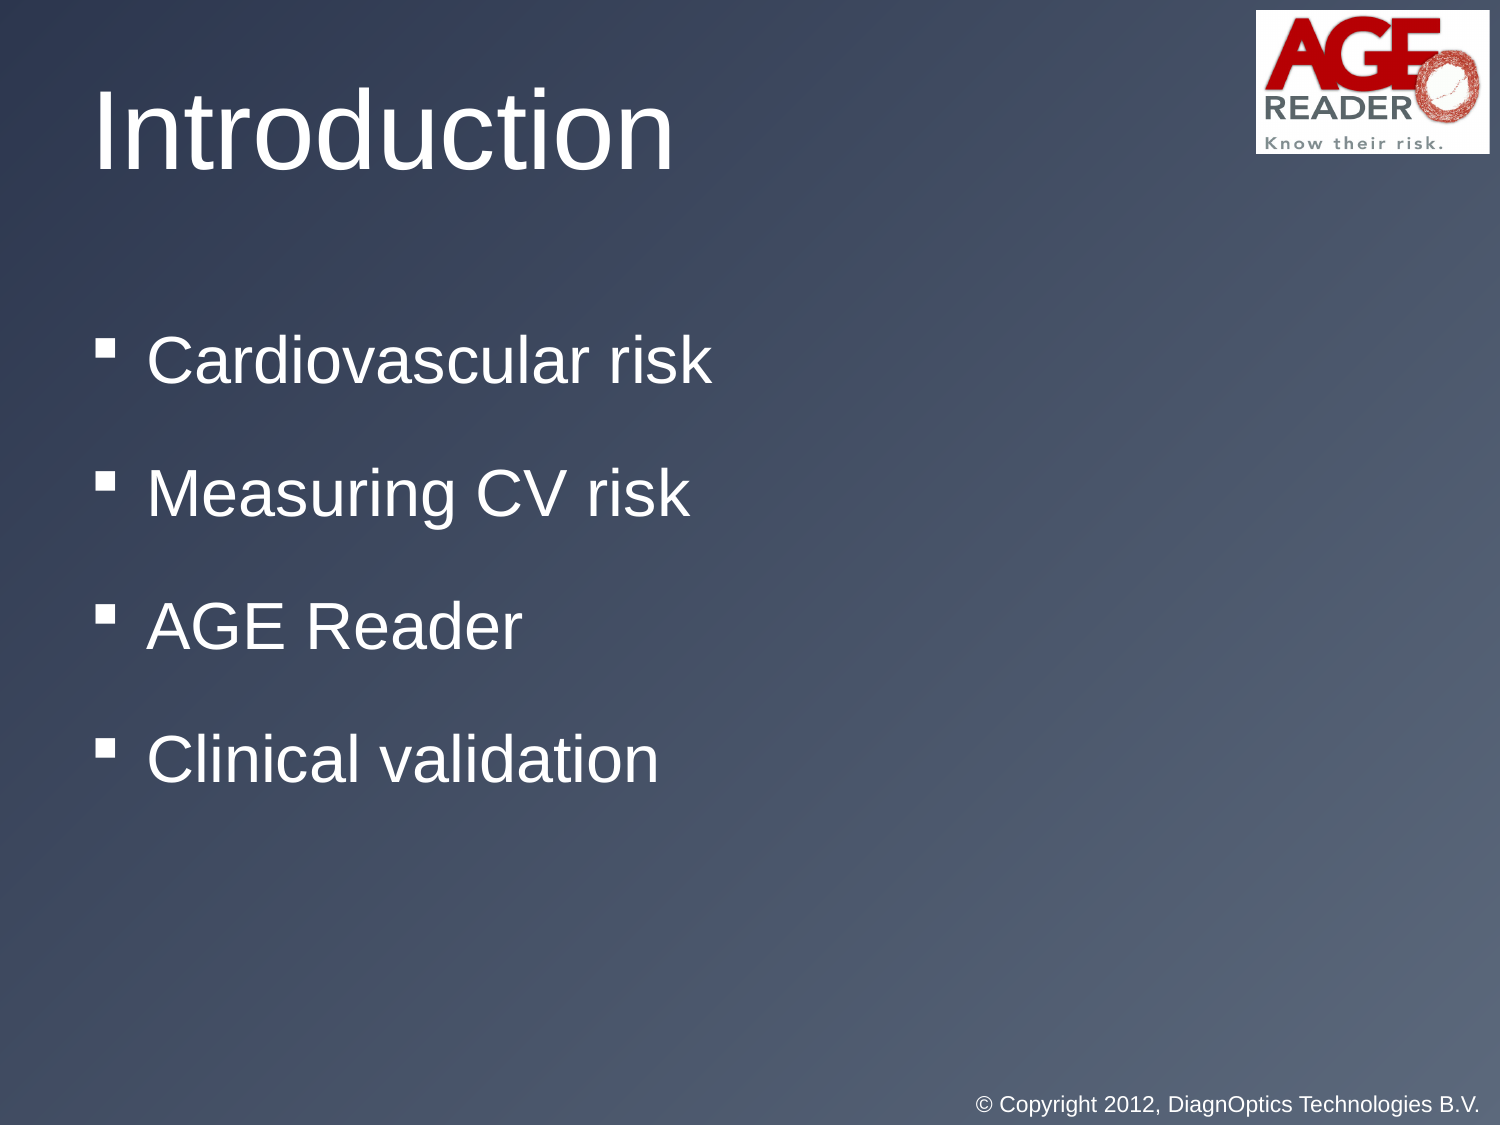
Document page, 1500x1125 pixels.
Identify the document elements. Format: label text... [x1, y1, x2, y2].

picture [1255, 9, 1490, 154]
title Introduction [74, 30, 1426, 219]
list Cardiovascular risk Measuring CV risk AGE Reader Clinical validation [74, 268, 1426, 859]
